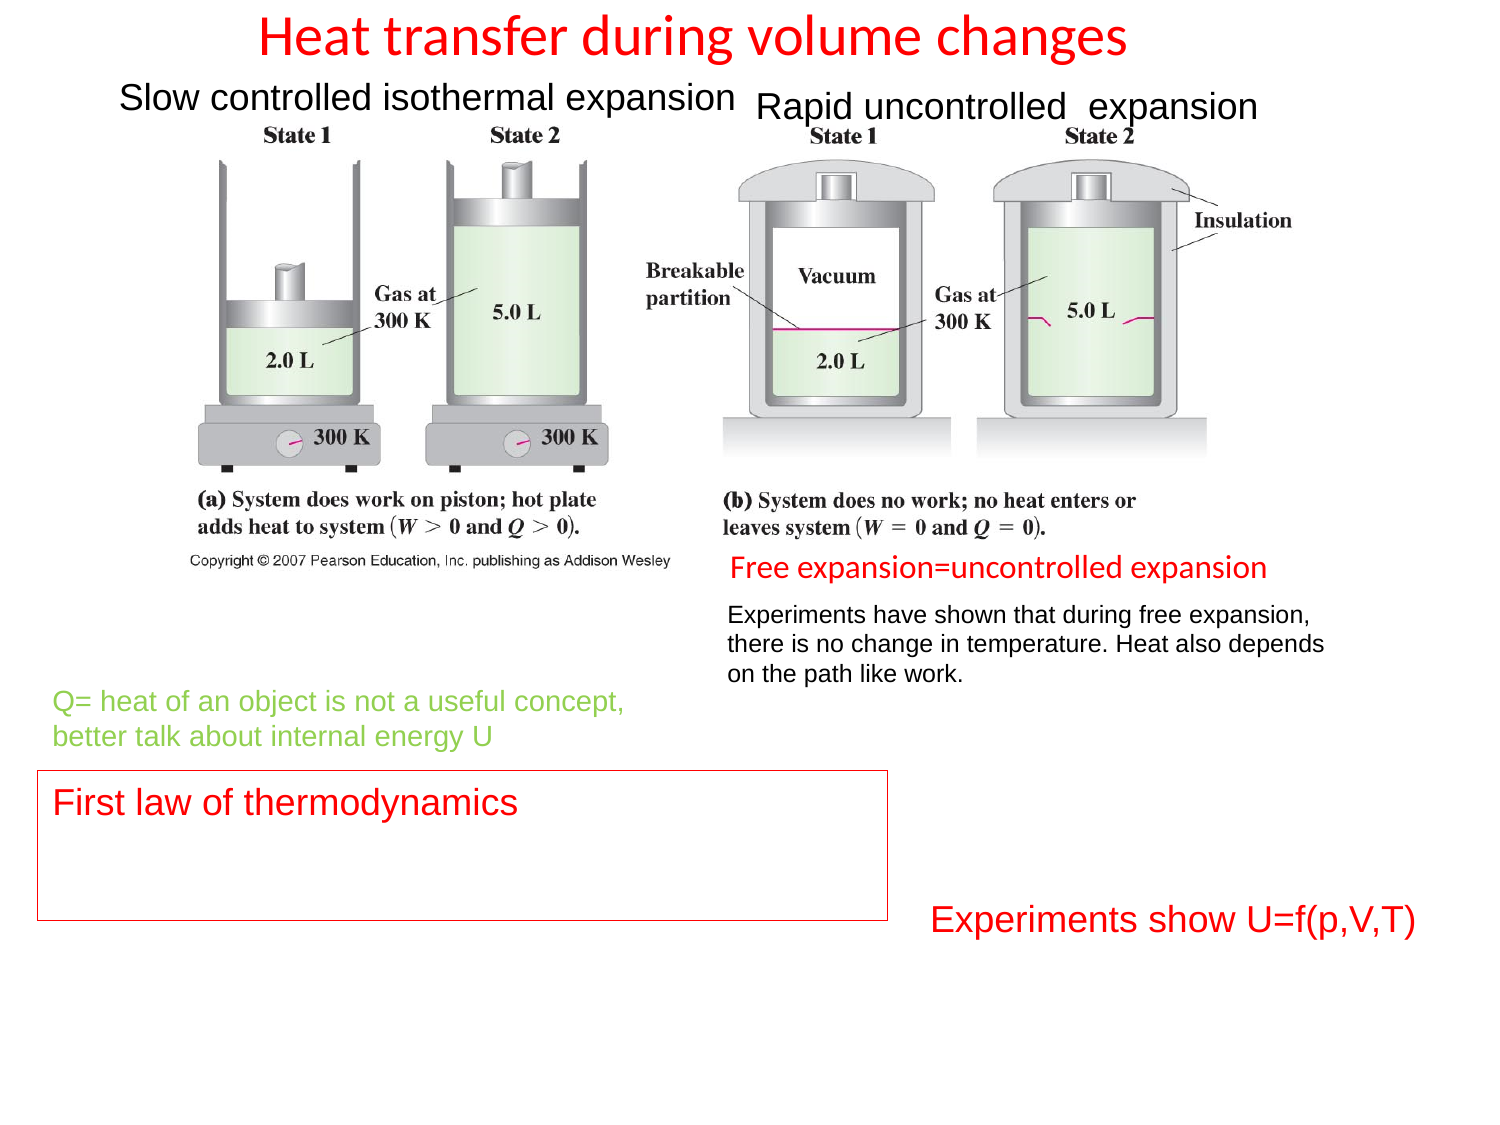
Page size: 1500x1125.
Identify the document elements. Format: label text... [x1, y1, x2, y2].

text_box Free expansion=uncontrolled expansion [715, 583, 1284, 590]
text_box Q= heat of an object is not a useful concept, better talk about internal energy U [37, 674, 675, 760]
picture [187, 112, 1301, 575]
text_box Experiments have shown that during free expansion, there is no change in temperature. Heat also depends on the path like work. [712, 590, 1352, 696]
text_box Rapid uncontrolled expansion [740, 74, 1274, 110]
text_box Heat transfer during volume changes [243, 0, 1232, 74]
text_box Slow controlled isothermal expansion [103, 65, 751, 126]
